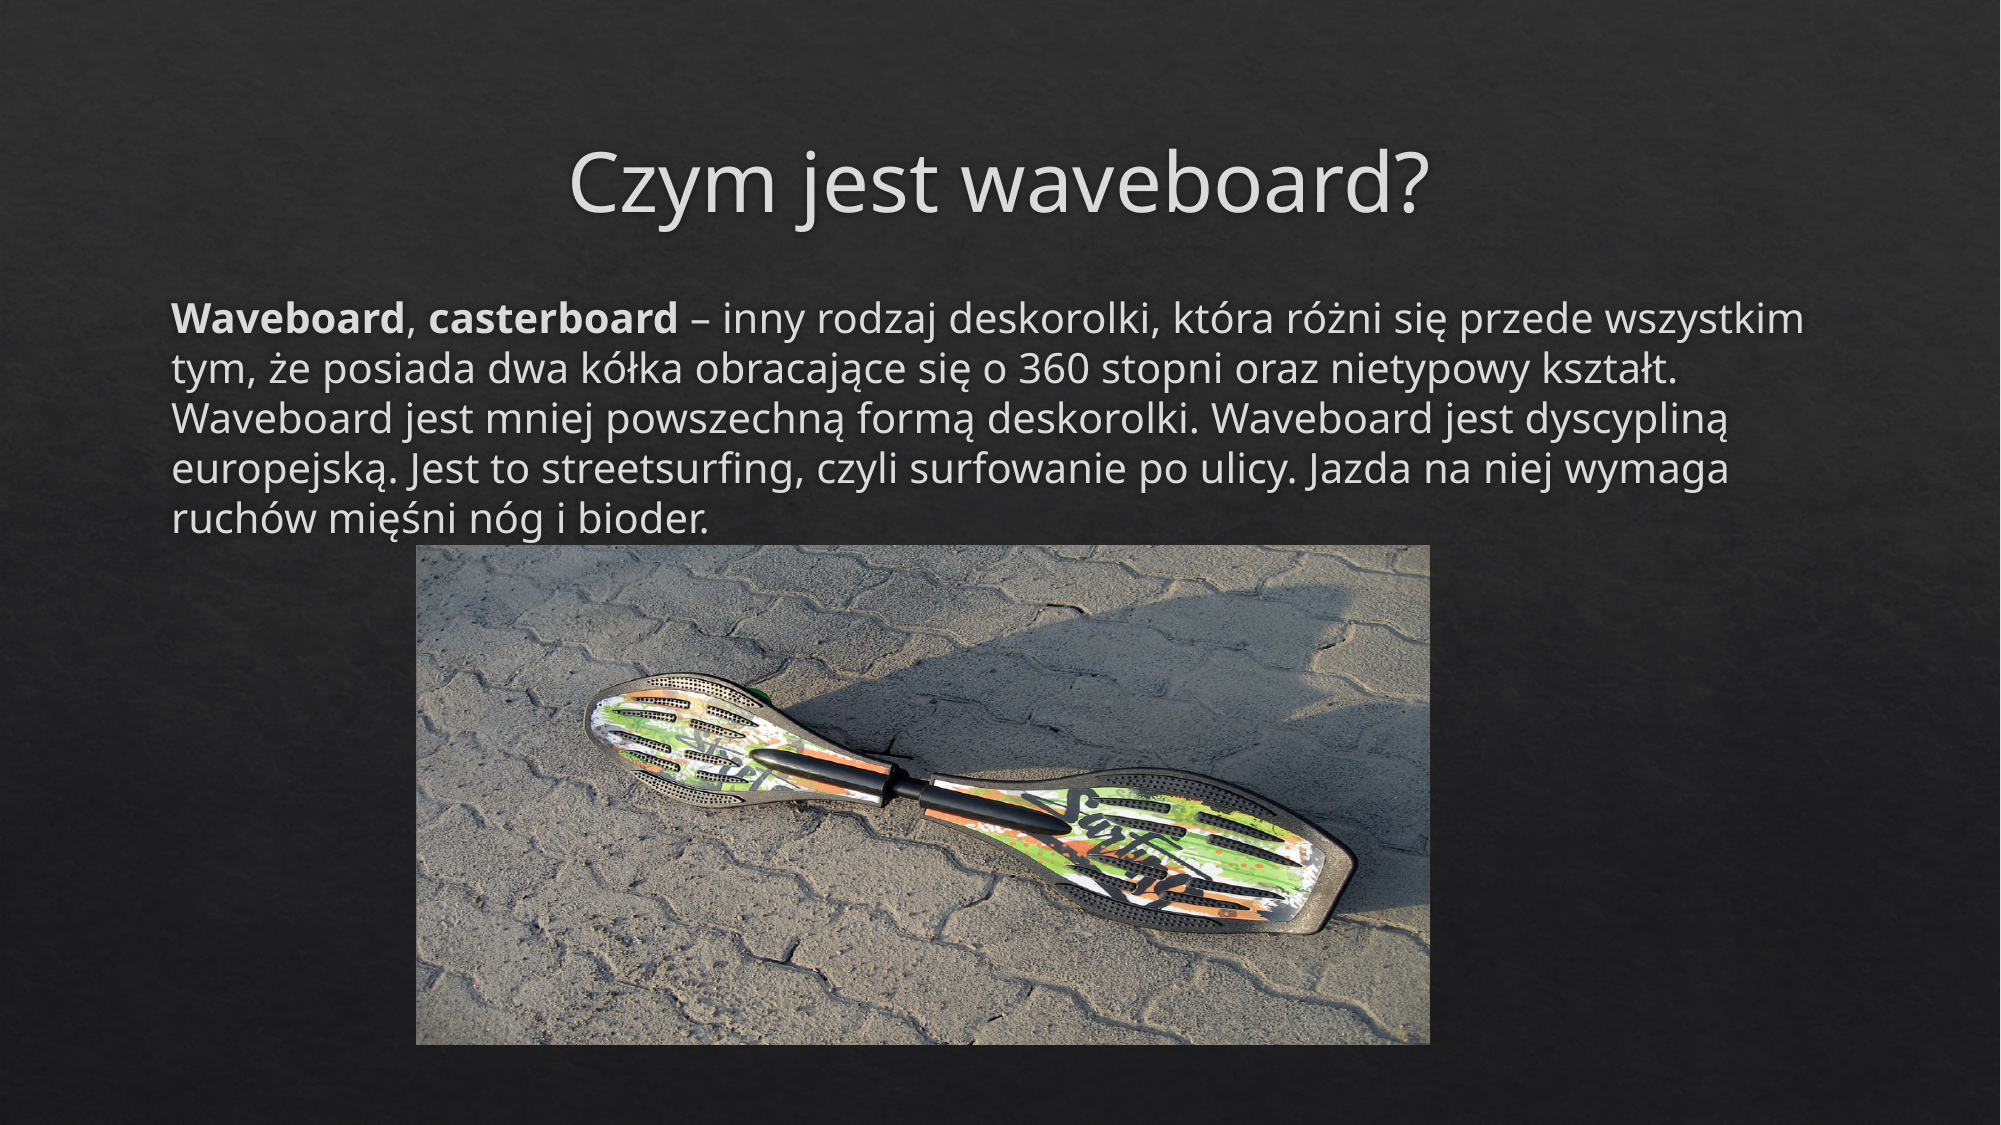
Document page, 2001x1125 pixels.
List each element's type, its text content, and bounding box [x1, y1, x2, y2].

list Waveboard, casterboard – inny rodzaj deskorolki, która różni się przede wszystkim tym, że posiada dwa kółka obracające się o 360 stopni oraz nietypowy kształt. Waveboard jest mniej powszechną formą deskorolki. Waveboard jest dyscypliną europejską. Jest to streetsurfing, czyli surfowanie po ulicy. Jazda na niej wymaga ruchów mięśni nóg i bioder. [1172, 284, 1849, 950]
picture [418, 287, 1429, 1125]
title Czym jest waveboard? [149, 99, 1849, 260]
list Waveboard, casterboard – inny rodzaj deskorolki, która różni się przede wszystkim tym, że posiada dwa kółka obracające się o 360 stopni oraz nietypowy kształt. Waveboard jest mniej powszechną formą deskorolki. Waveboard jest dyscypliną europejską. Jest to streetsurfing, czyli surfowanie po ulicy. Jazda na niej wymaga ruchów mięśni nóg i bioder. [149, 284, 672, 950]
